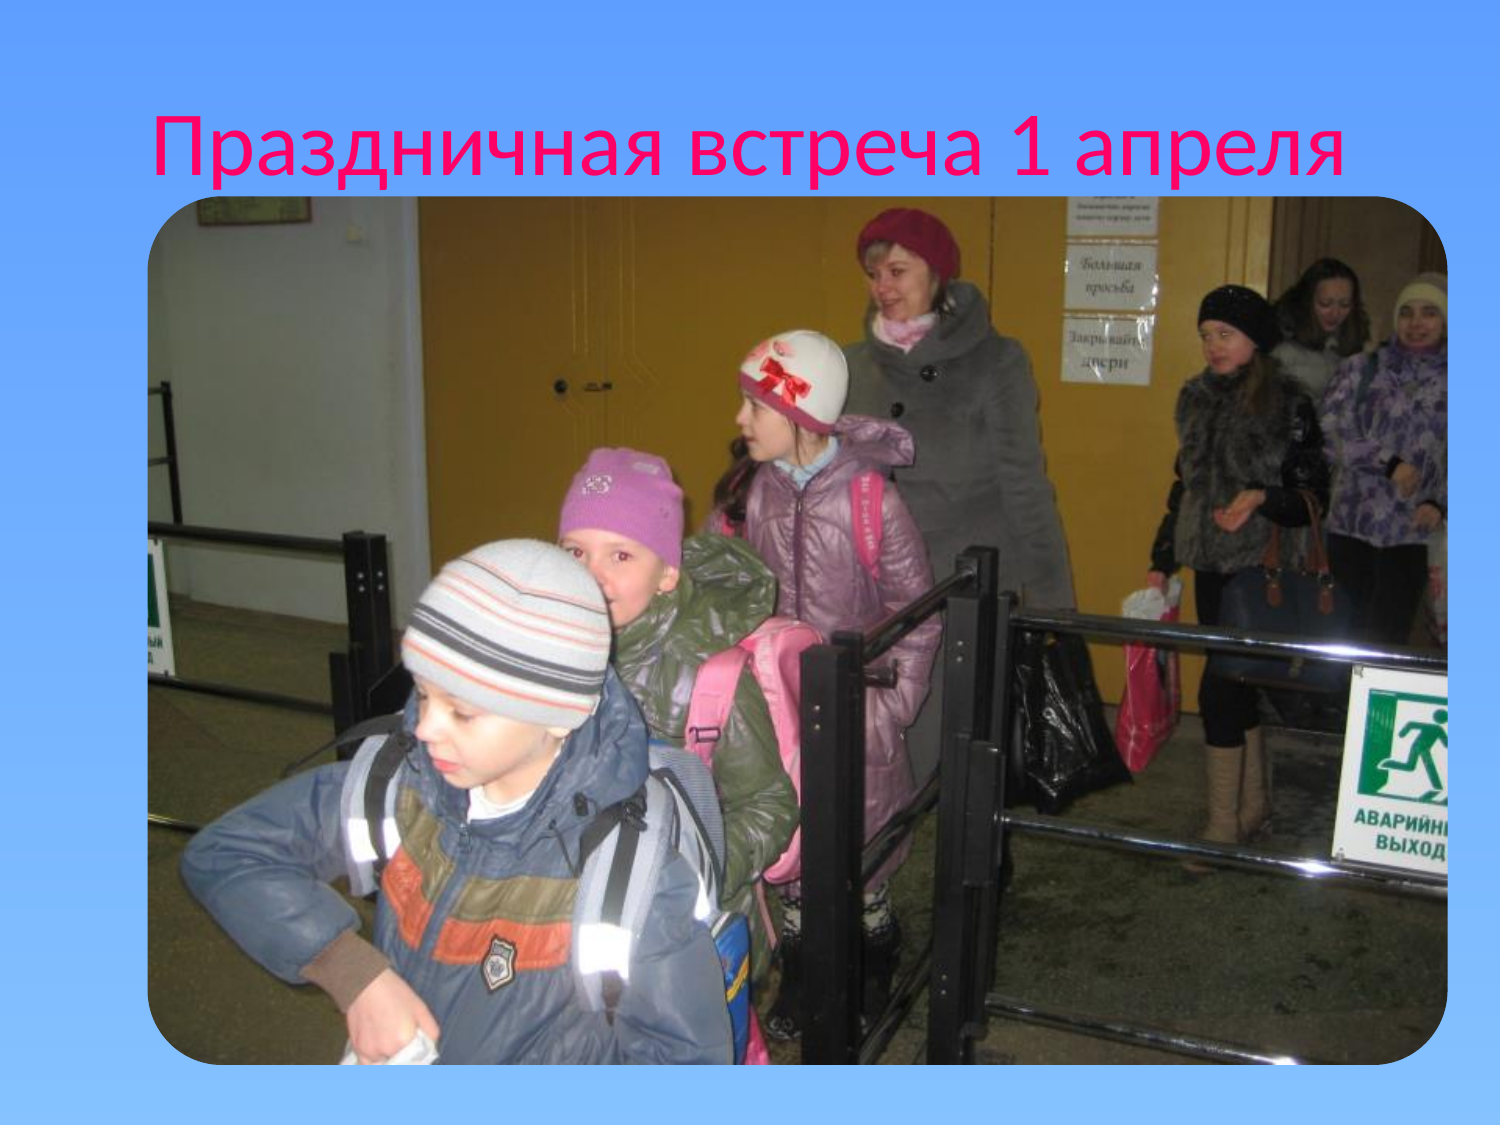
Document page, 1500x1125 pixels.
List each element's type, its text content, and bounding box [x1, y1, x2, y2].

picture [147, 196, 1448, 1066]
title Праздничная встреча 1 апреля [75, 45, 1425, 233]
